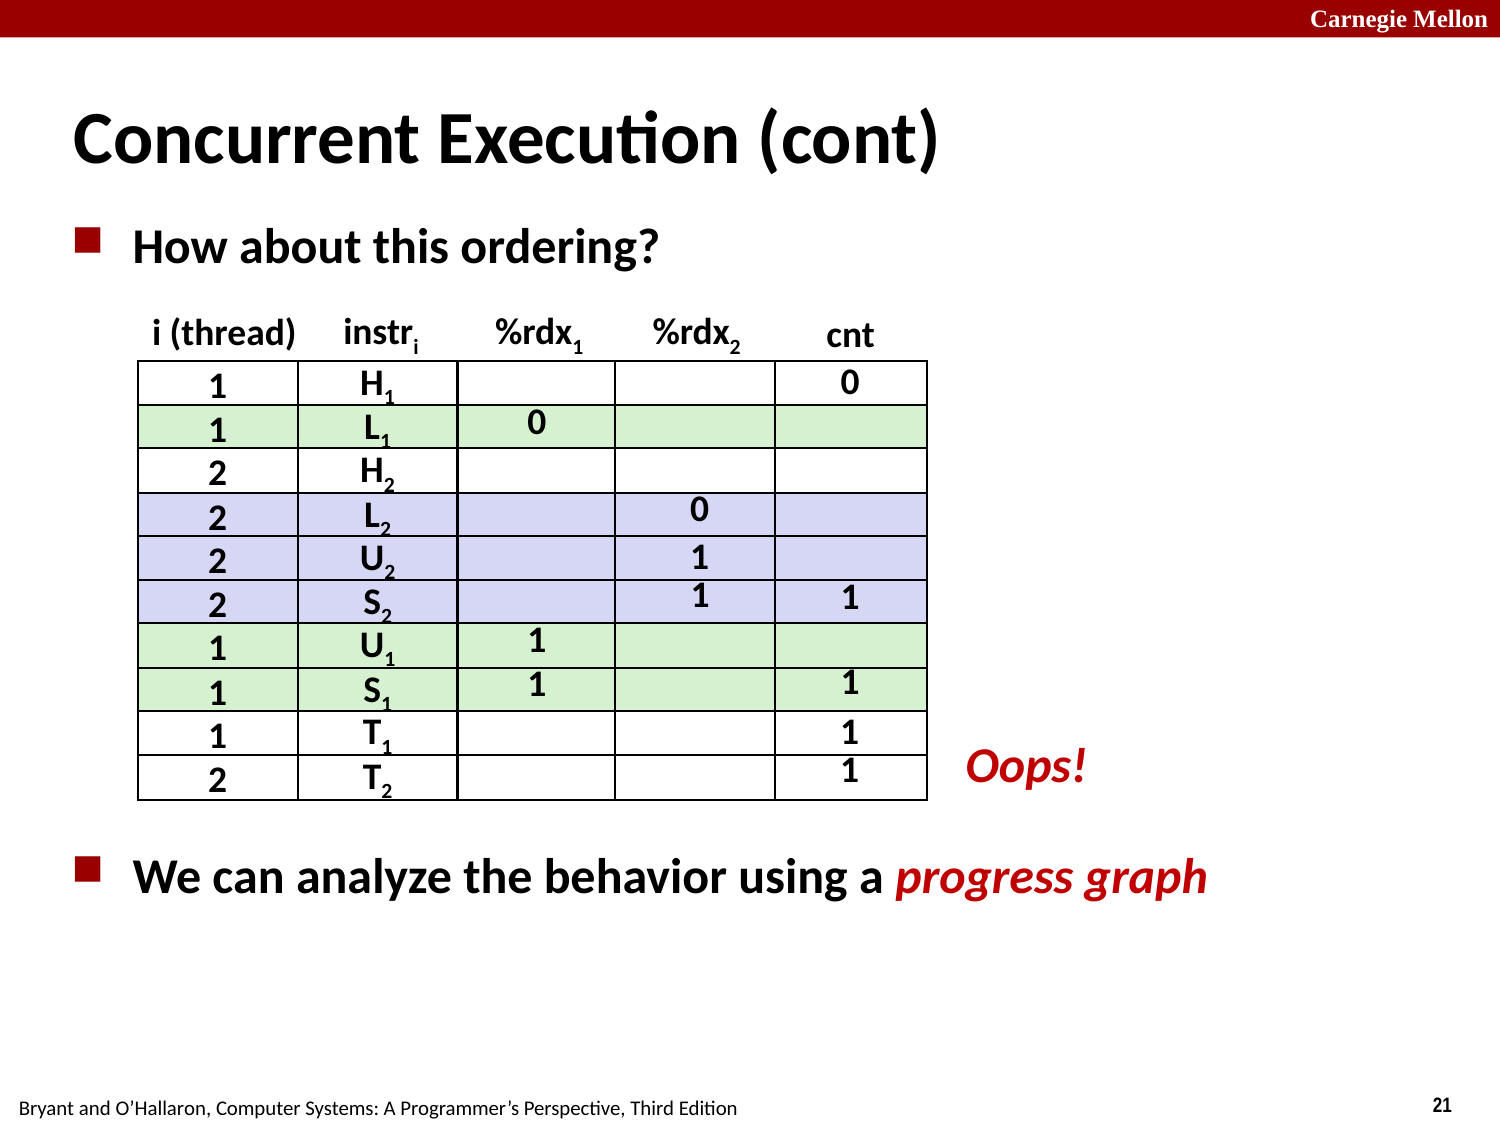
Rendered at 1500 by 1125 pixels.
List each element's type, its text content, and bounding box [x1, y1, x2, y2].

text_box [775, 492, 928, 535]
text_box [775, 535, 928, 580]
text_box U1 [298, 623, 457, 667]
text_box [614, 755, 775, 800]
text_box 1 [137, 710, 298, 755]
text_box 2 [137, 755, 298, 800]
text_box 1 [825, 564, 875, 625]
text_box T1 [298, 710, 457, 755]
text_box instri [328, 299, 434, 366]
text_box 1 [825, 760, 875, 798]
text_box [457, 710, 614, 755]
text_box [775, 667, 825, 710]
text_box i (thread) [137, 300, 312, 361]
text_box H2 [298, 448, 457, 492]
text_box 0 [675, 476, 725, 524]
text_box cnt [811, 303, 890, 363]
text_box [725, 492, 775, 535]
text_box 1 [137, 361, 298, 405]
text_box [614, 623, 775, 667]
text_box [775, 405, 928, 448]
text_box 1 [137, 667, 298, 710]
text_box %rdx1 [480, 299, 599, 366]
text_box H1 [298, 360, 457, 405]
text_box [457, 492, 614, 535]
text_box [614, 535, 675, 580]
title Concurrent Execution (cont) [58, 71, 1305, 197]
text_box [875, 580, 928, 623]
text_box [725, 535, 775, 580]
text_box [614, 580, 675, 623]
text_box [725, 580, 775, 623]
text_box 0 [825, 349, 875, 410]
text_box [562, 667, 614, 710]
text_box [457, 755, 614, 800]
text_box [614, 710, 775, 755]
text_box [775, 710, 825, 755]
text_box 2 [137, 492, 298, 535]
text_box [775, 360, 825, 405]
text_box S2 [298, 580, 457, 623]
text_box L1 [298, 405, 457, 448]
text_box 1 [675, 562, 725, 623]
text_box [614, 405, 775, 448]
text_box [457, 360, 614, 405]
text_box [562, 405, 614, 448]
text_box 1 [825, 649, 875, 699]
text_box T2 [298, 755, 457, 800]
text_box S1 [298, 667, 457, 710]
text_box [875, 667, 928, 710]
text_box Oops! [950, 725, 1103, 801]
text_box 1 [825, 699, 875, 760]
text_box [875, 710, 928, 755]
text_box [775, 623, 928, 667]
text_box [457, 448, 614, 492]
text_box 2 [137, 535, 298, 580]
text_box 1 [512, 651, 562, 712]
text_box U2 [298, 535, 457, 580]
text_box %rdx2 [637, 299, 756, 366]
text_box [775, 755, 928, 800]
text_box L2 [298, 492, 457, 535]
text_box 2 [137, 448, 298, 492]
text_box [457, 580, 614, 623]
text_box [457, 623, 512, 667]
text_box 1 [512, 607, 562, 651]
text_box 1 [137, 623, 298, 667]
text_box 1 [675, 524, 725, 562]
text_box [614, 360, 775, 405]
text_box [614, 448, 775, 492]
text_box [457, 667, 512, 710]
text_box [562, 623, 614, 667]
text_box [875, 360, 928, 405]
text_box 2 [137, 580, 298, 623]
text_box [775, 448, 928, 492]
text_box [614, 667, 775, 710]
text_box [457, 405, 512, 448]
text_box 0 [512, 389, 562, 450]
text_box [457, 535, 614, 580]
text_box 1 [137, 405, 298, 448]
list How about this ordering? We can analyze the behavior using a progress graph [60, 206, 1357, 1023]
text_box [614, 492, 675, 535]
text_box [775, 580, 825, 623]
